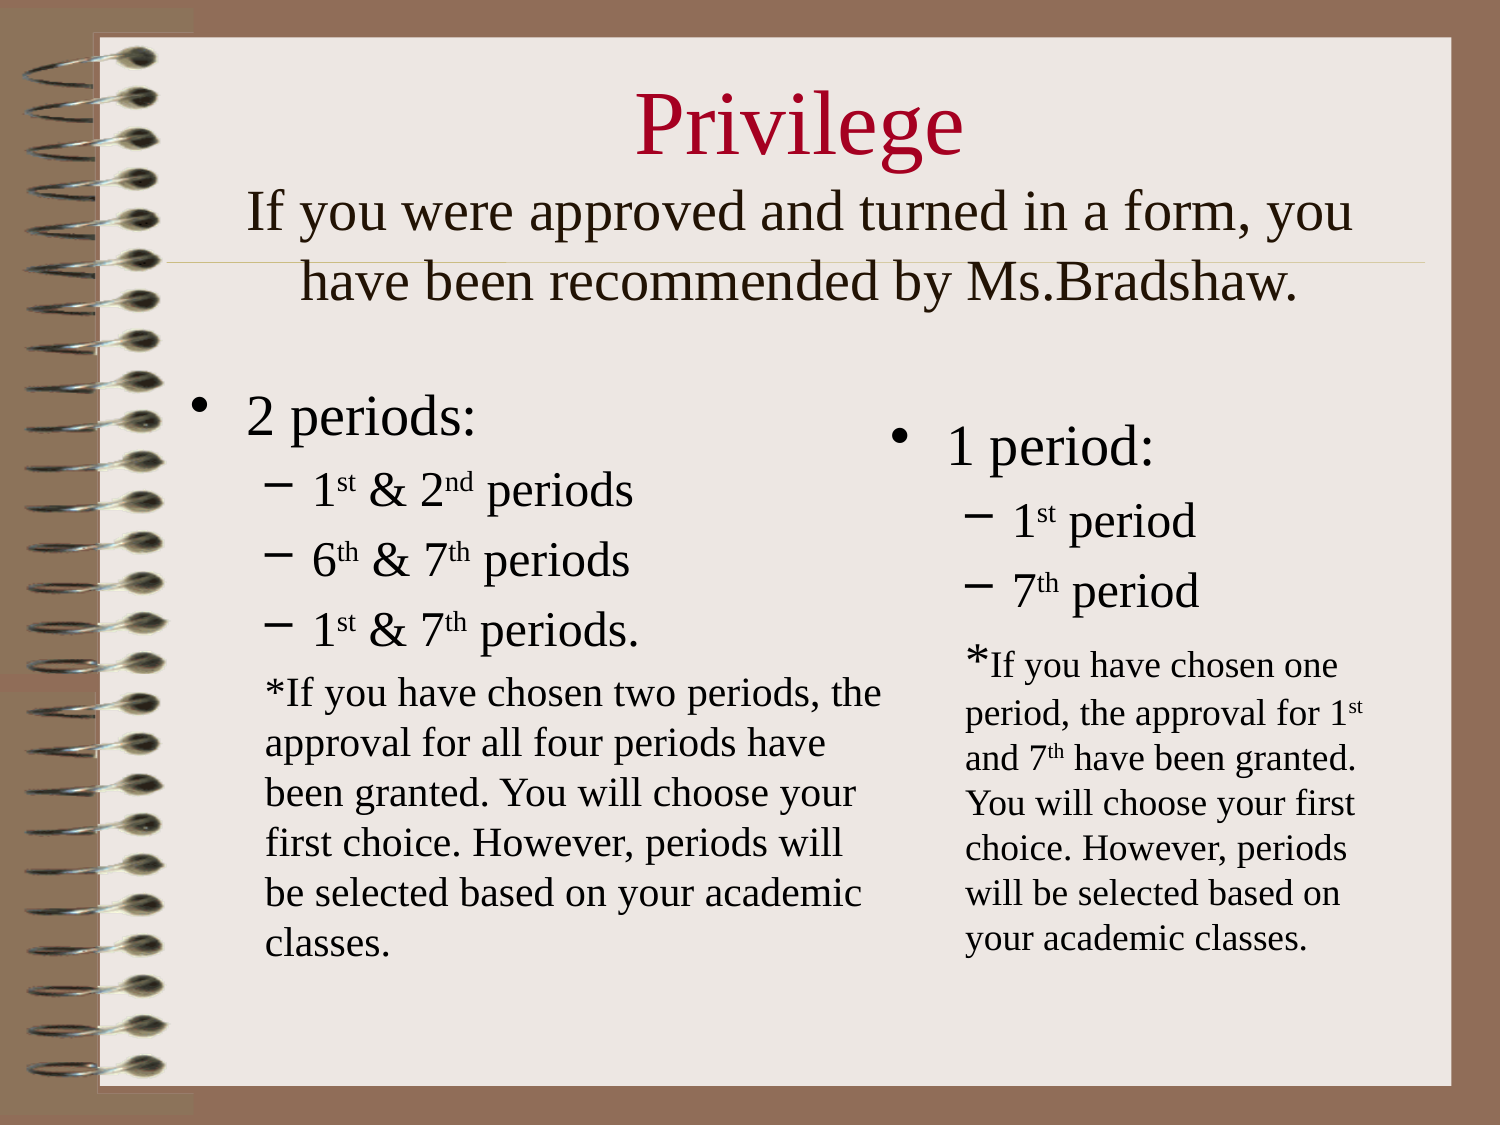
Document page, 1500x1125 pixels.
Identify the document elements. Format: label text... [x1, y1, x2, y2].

picture [0, 692, 194, 1115]
list 2 periods: 1st & 2nd periods 6th & 7th periods 1st & 7th periods. *If you have chosen two periods, the approval for all four periods have been granted. You will choose your first choice. However, periods will be selected based on your academic classes. [174, 287, 901, 1026]
list 1 period: 1st period 7th period *If you have chosen one period, the approval for 1st and 7th have been granted. You will choose your first choice. However, periods will be selected based on your academic classes. [874, 399, 1426, 1076]
title Privilege If you were approved and turned in a form, you have been recommended by Ms.Bradshaw. [174, 62, 1426, 313]
picture [0, 8, 194, 674]
